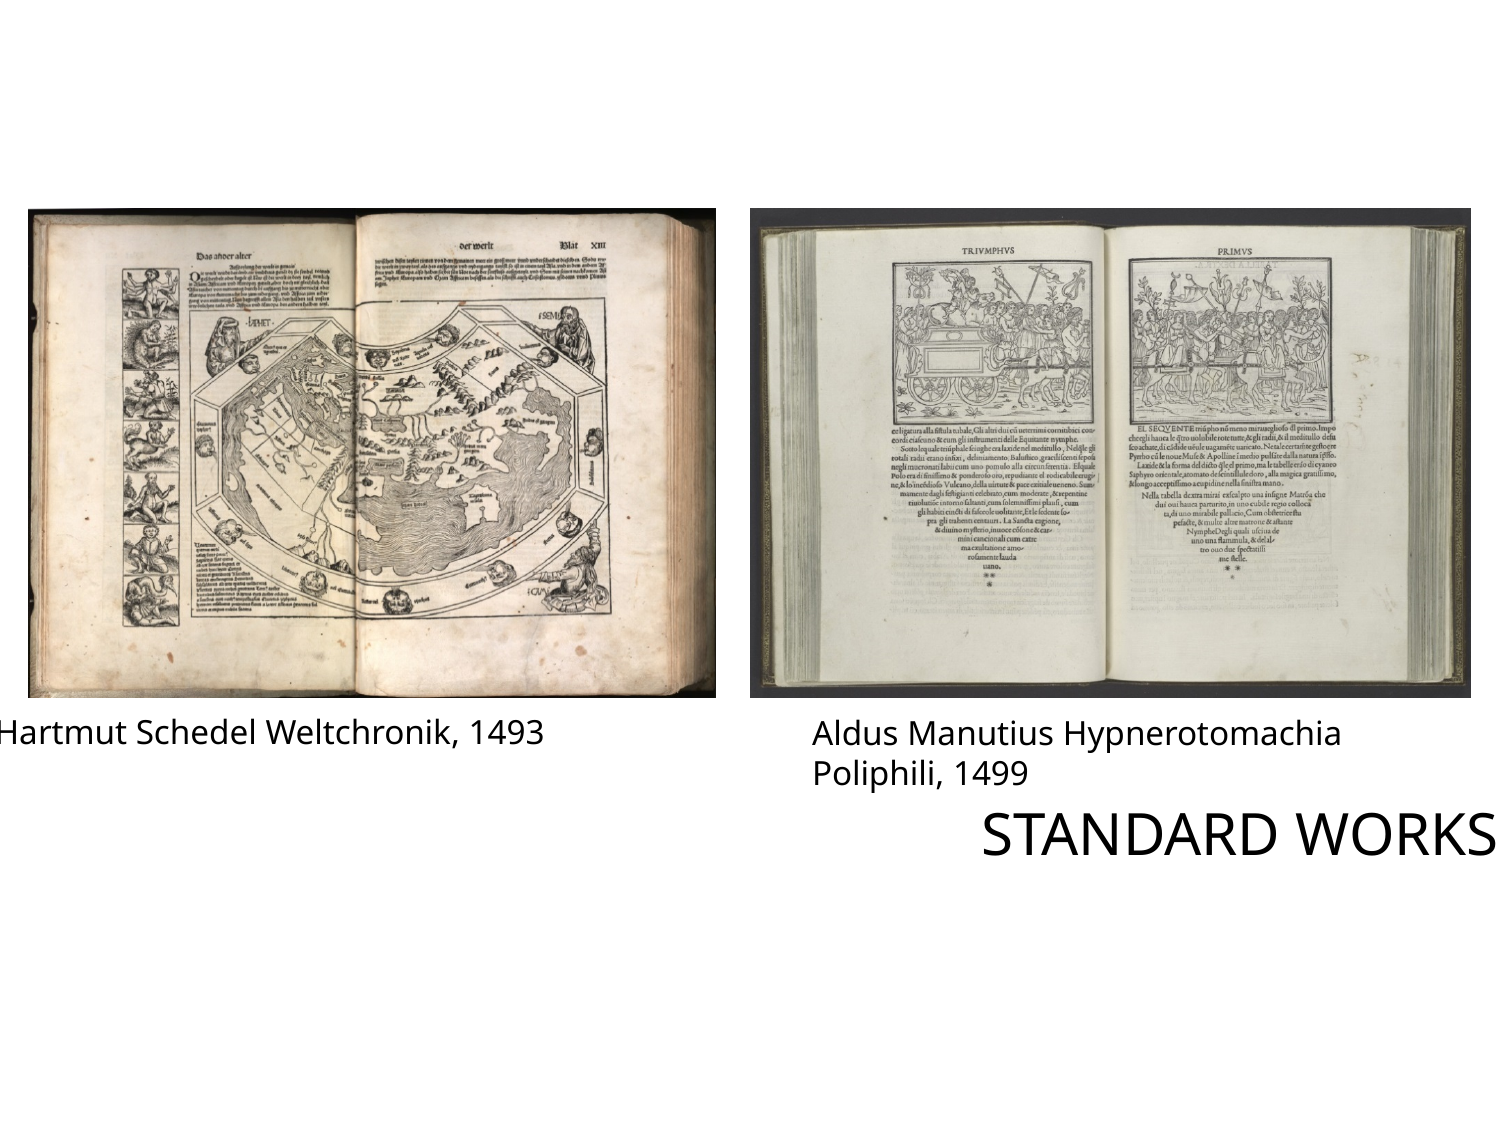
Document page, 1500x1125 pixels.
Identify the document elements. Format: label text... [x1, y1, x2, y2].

text_box Aldus Manutius Hypnerotomachia Poliphili, 1499 [797, 705, 1483, 800]
text_box Hartmut Schedel Weltchronik, 1493 [0, 704, 561, 759]
title STANDARD WORKS [844, 731, 1500, 933]
picture [749, 207, 1471, 698]
picture [28, 207, 716, 698]
